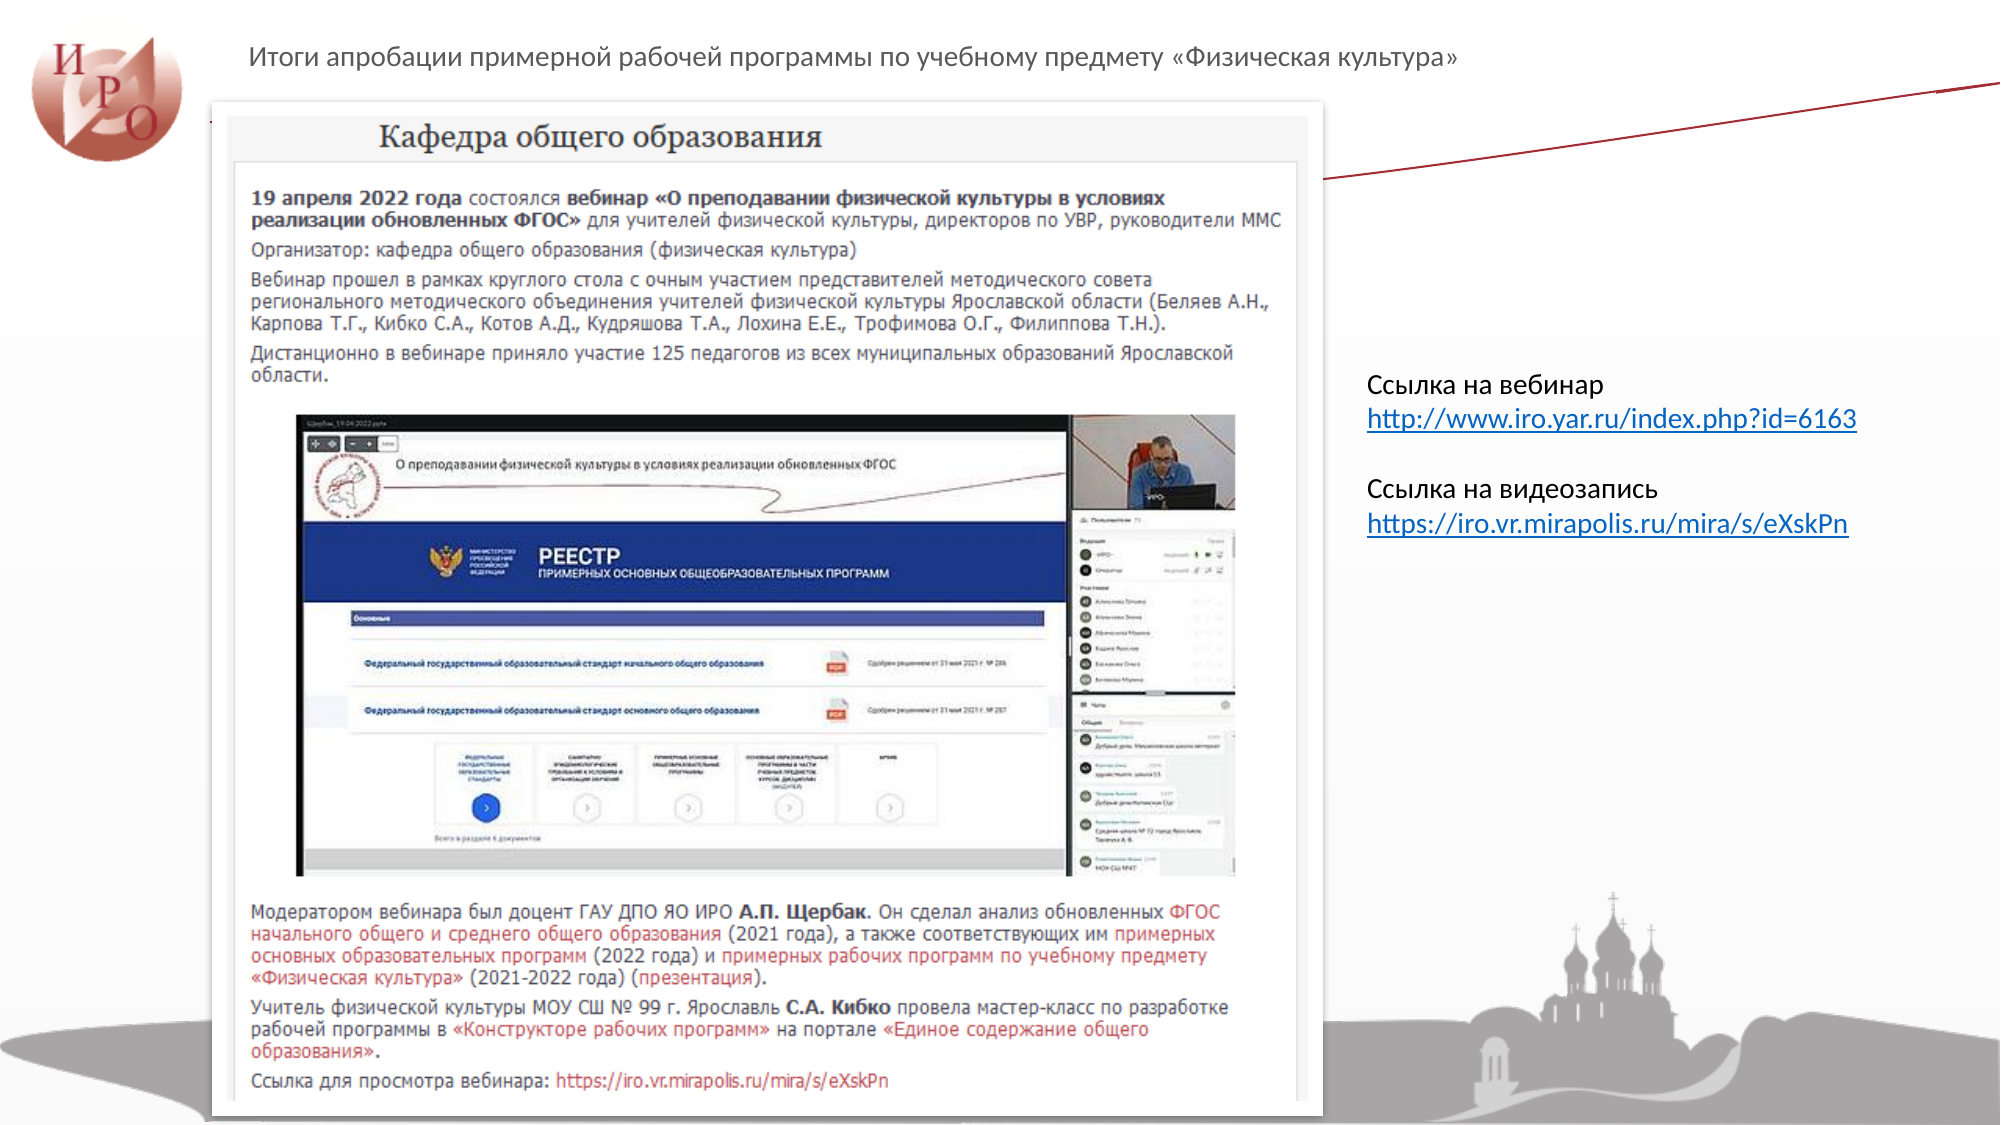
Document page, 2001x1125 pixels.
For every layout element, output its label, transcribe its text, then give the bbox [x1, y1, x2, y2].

text_box Ссылка на вебинар http://www.iro.yar.ru/index.php?id=6163 Ссылка на видеозапись https://iro.vr.mirapolis.ru/mira/s/eXskPn [1352, 357, 1873, 548]
picture [0, 116, 2000, 1125]
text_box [15, 0, 2000, 187]
